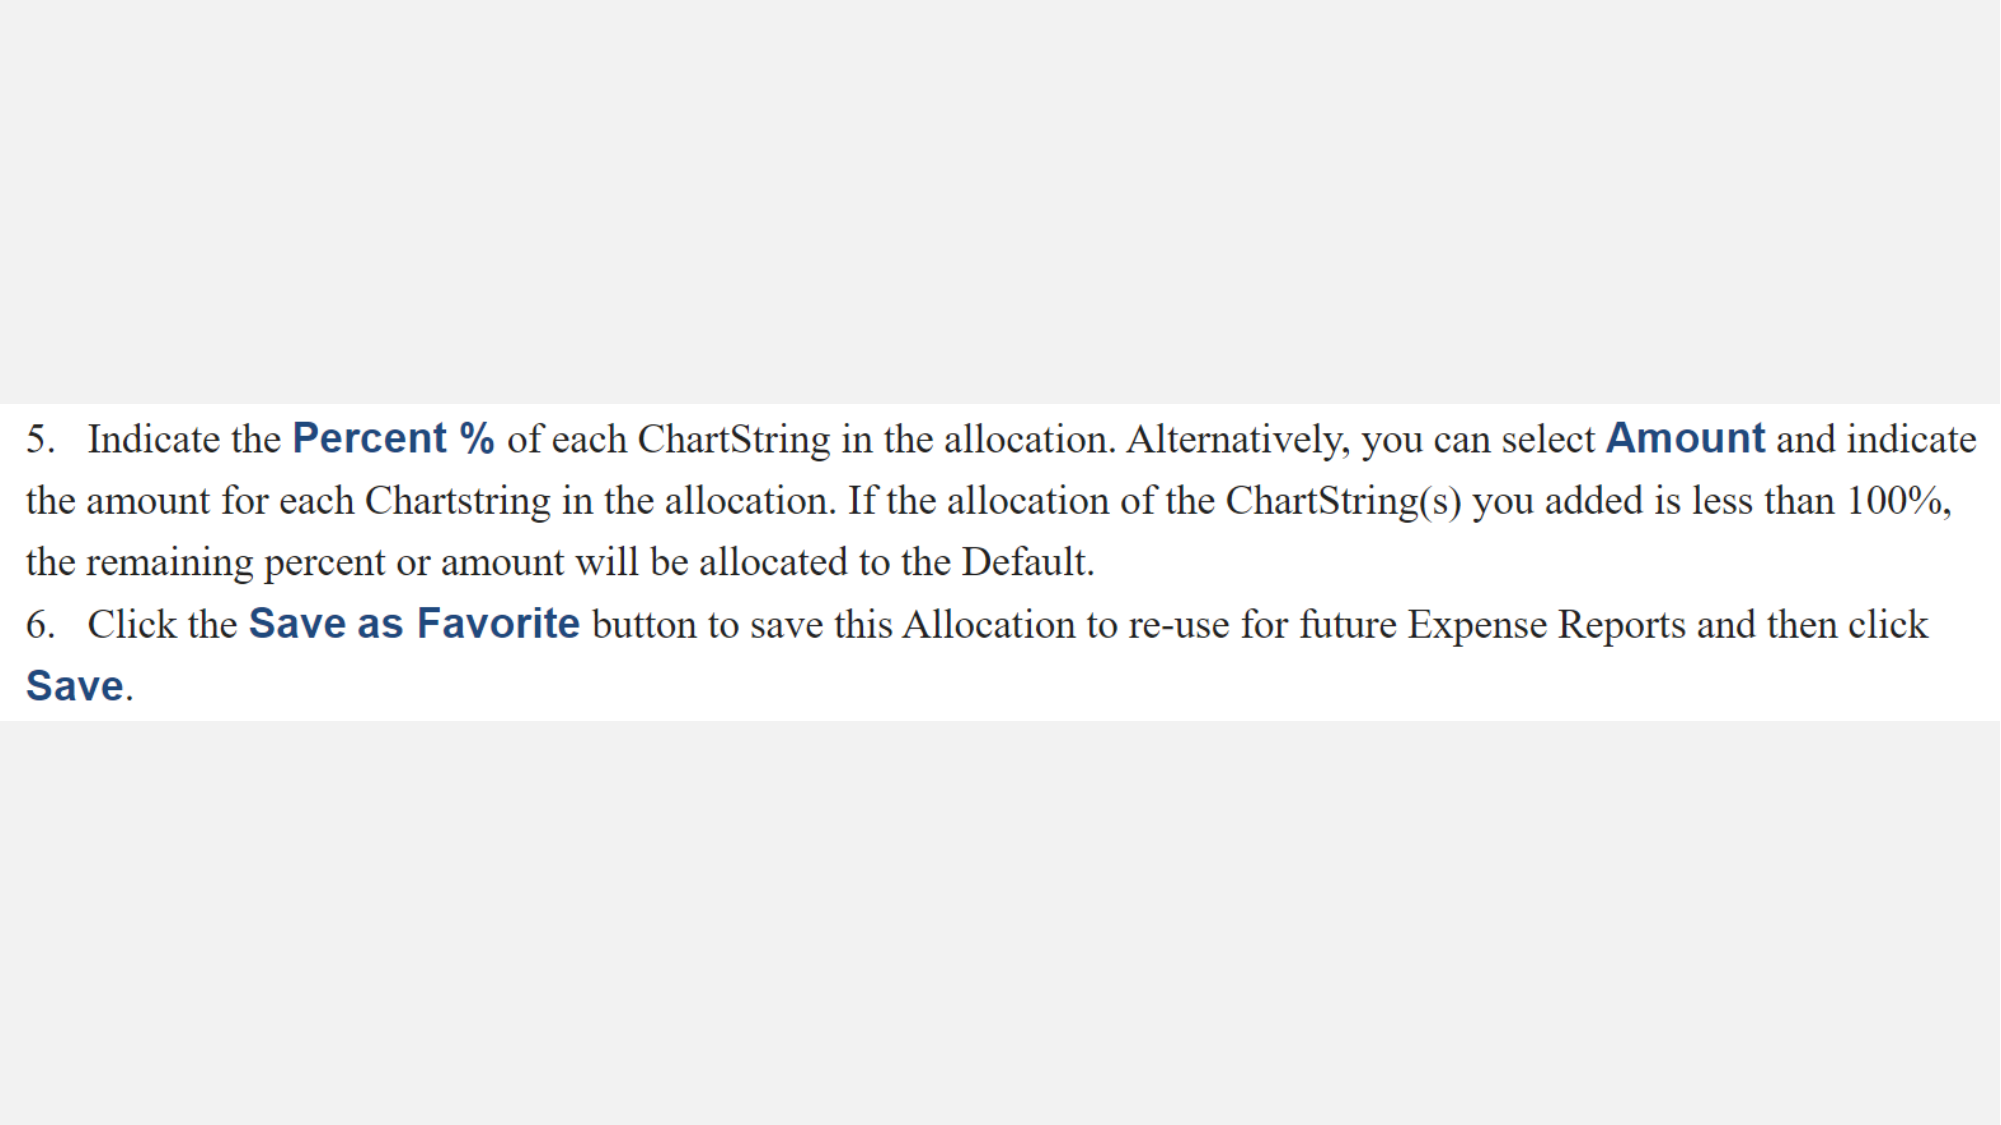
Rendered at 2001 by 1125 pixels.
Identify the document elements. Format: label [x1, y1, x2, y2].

picture [0, 404, 2000, 721]
